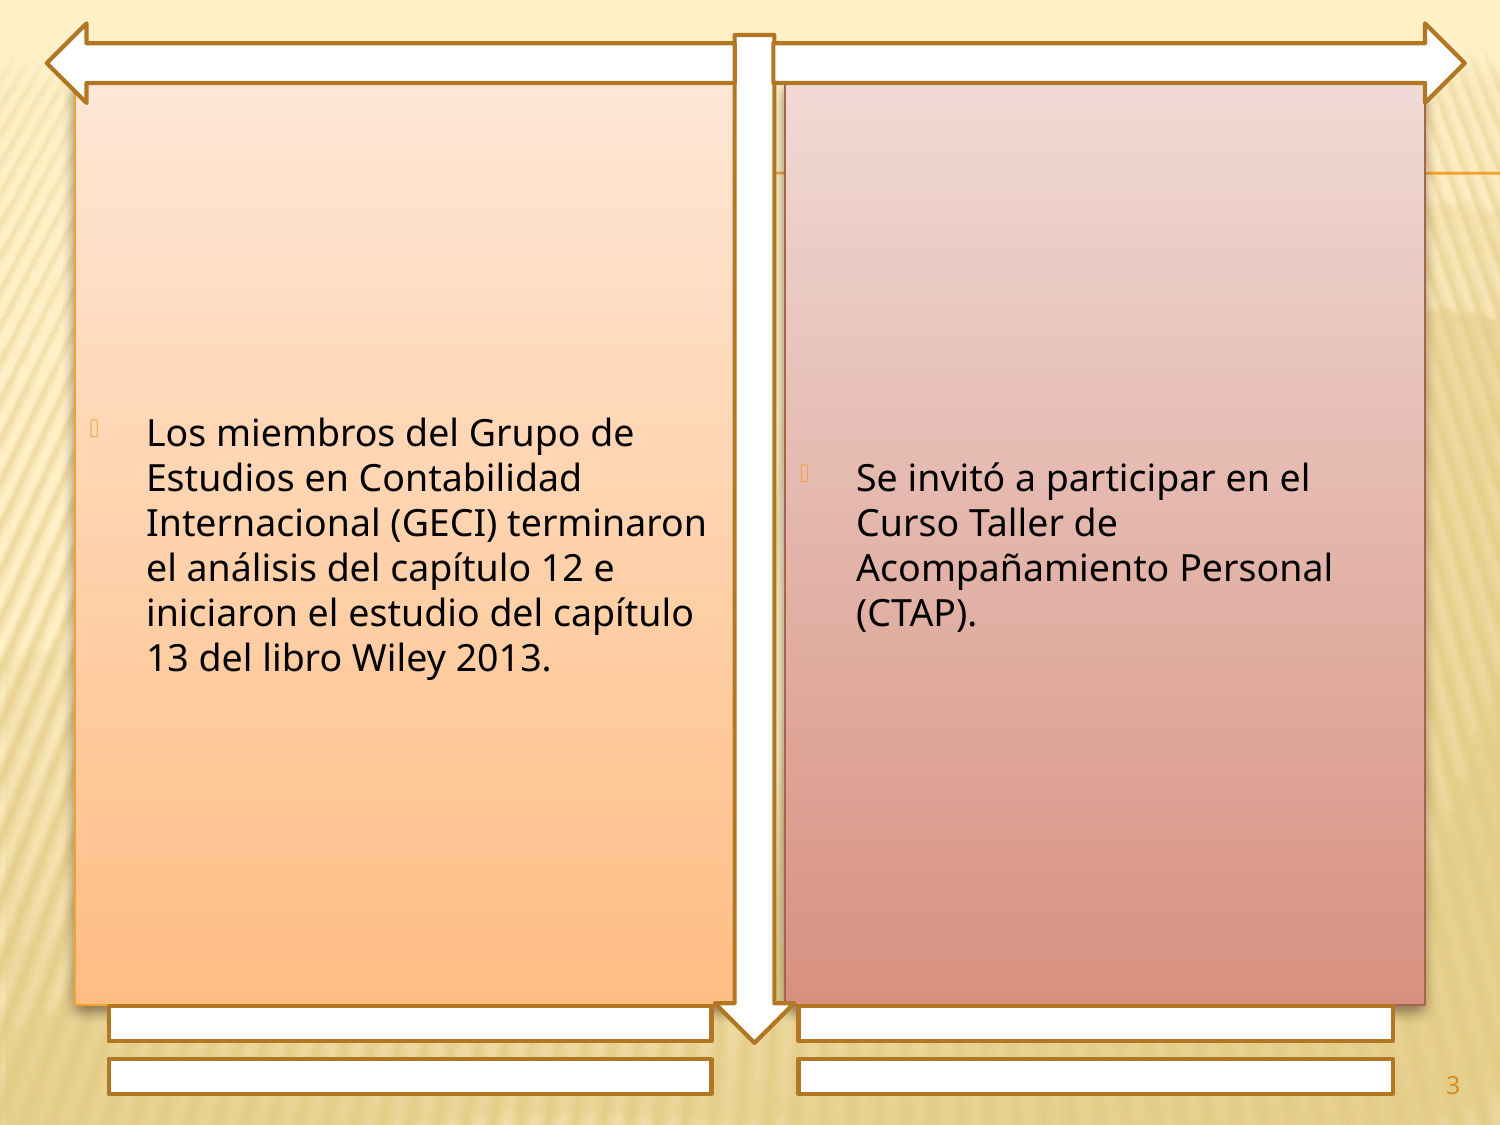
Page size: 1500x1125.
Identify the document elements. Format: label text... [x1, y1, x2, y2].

list Se invitó a participar en el Curso Taller de Acompañamiento Personal (CTAP). [784, 86, 1426, 1006]
slide_number 3 [1350, 1062, 1475, 1103]
text_box [44, 21, 737, 105]
list Los miembros del Grupo de Estudios en Contabilidad Internacional (GECI) terminaron el análisis del capítulo 12 e iniciaron el estudio del capítulo 13 del libro Wiley 2013. [74, 86, 732, 1006]
text_box [107, 1057, 714, 1096]
text_box [771, 21, 1467, 105]
text_box [712, 32, 797, 1046]
text_box [796, 1004, 1395, 1043]
text_box [796, 1057, 1395, 1096]
text_box [107, 1004, 714, 1043]
